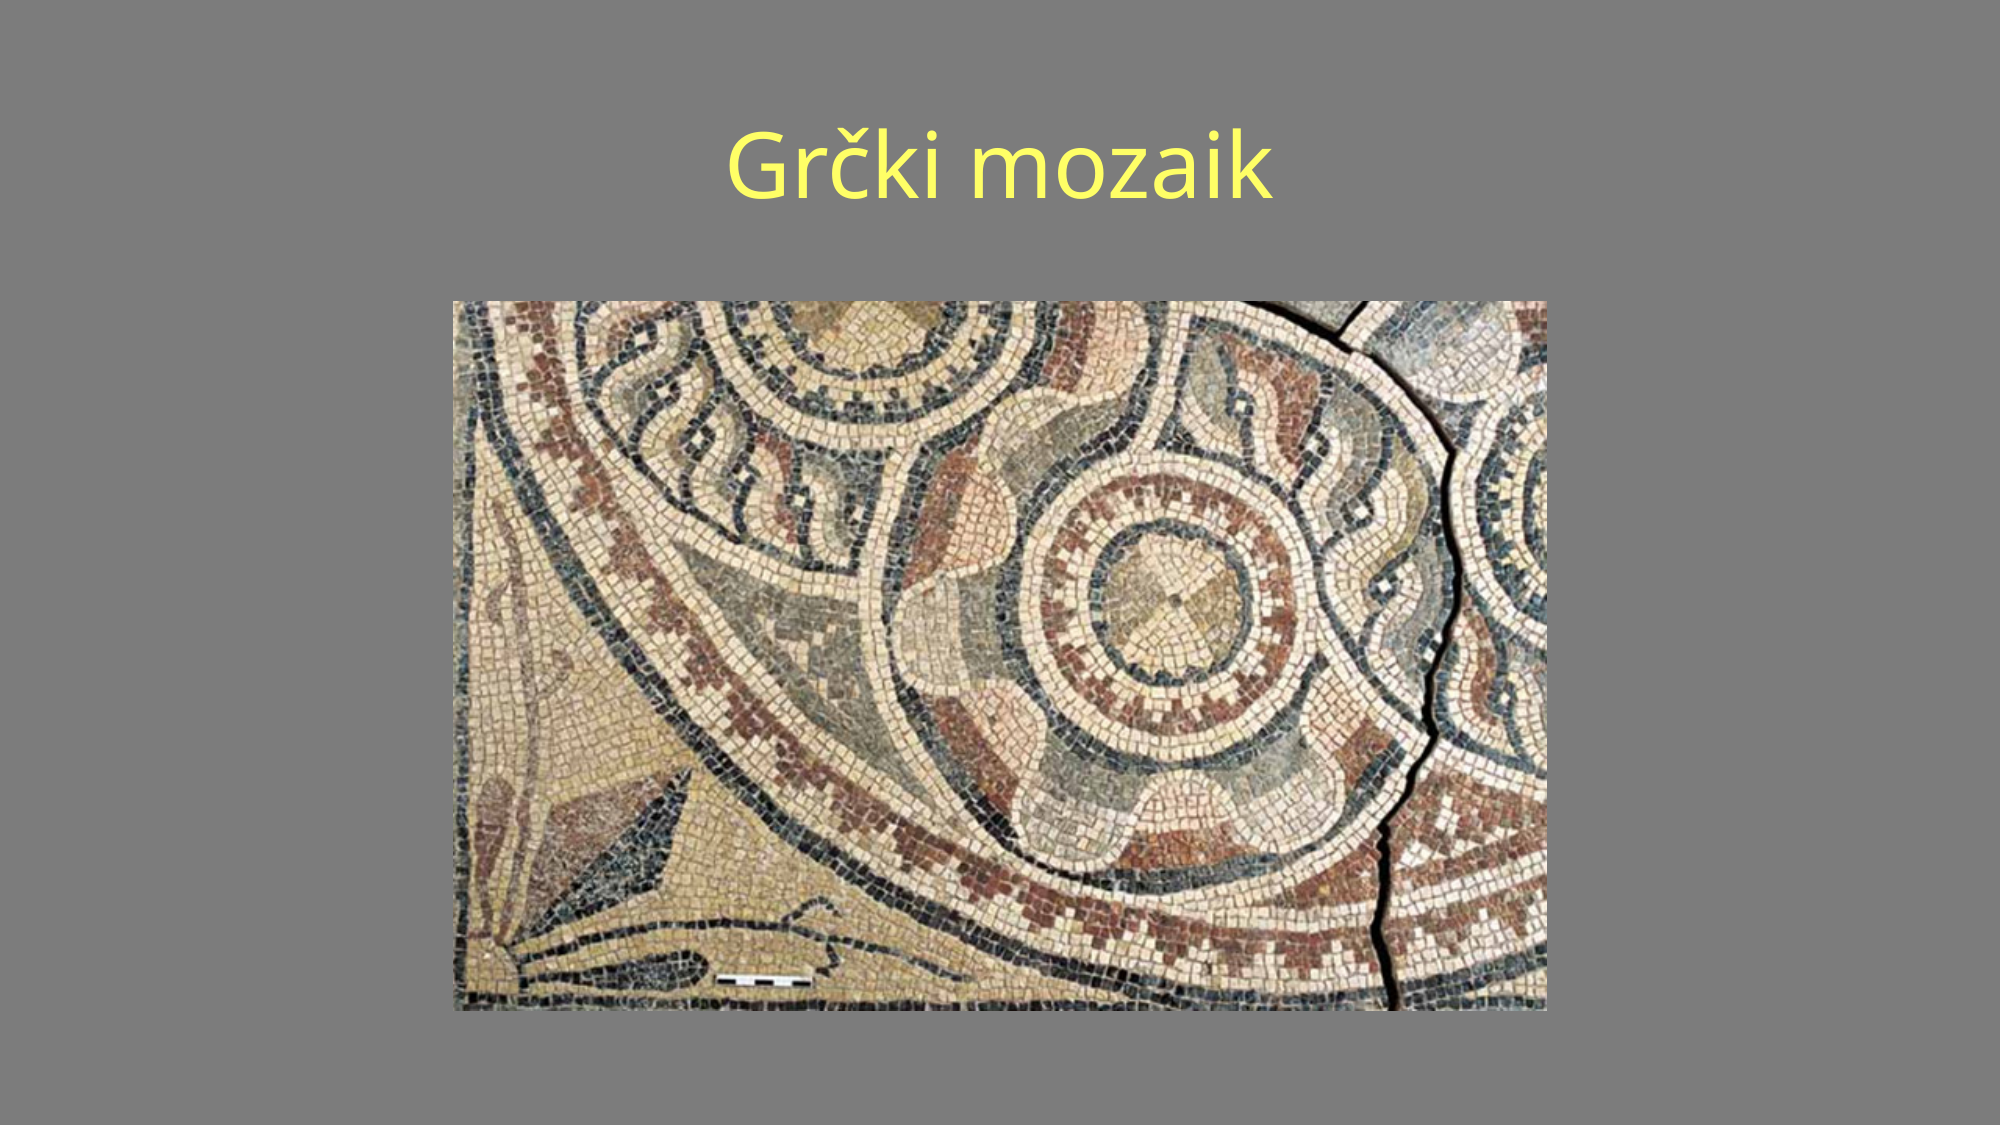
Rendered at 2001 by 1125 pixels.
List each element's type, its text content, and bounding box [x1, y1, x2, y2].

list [453, 301, 1547, 1011]
title Grčki mozaik [137, 59, 1863, 278]
